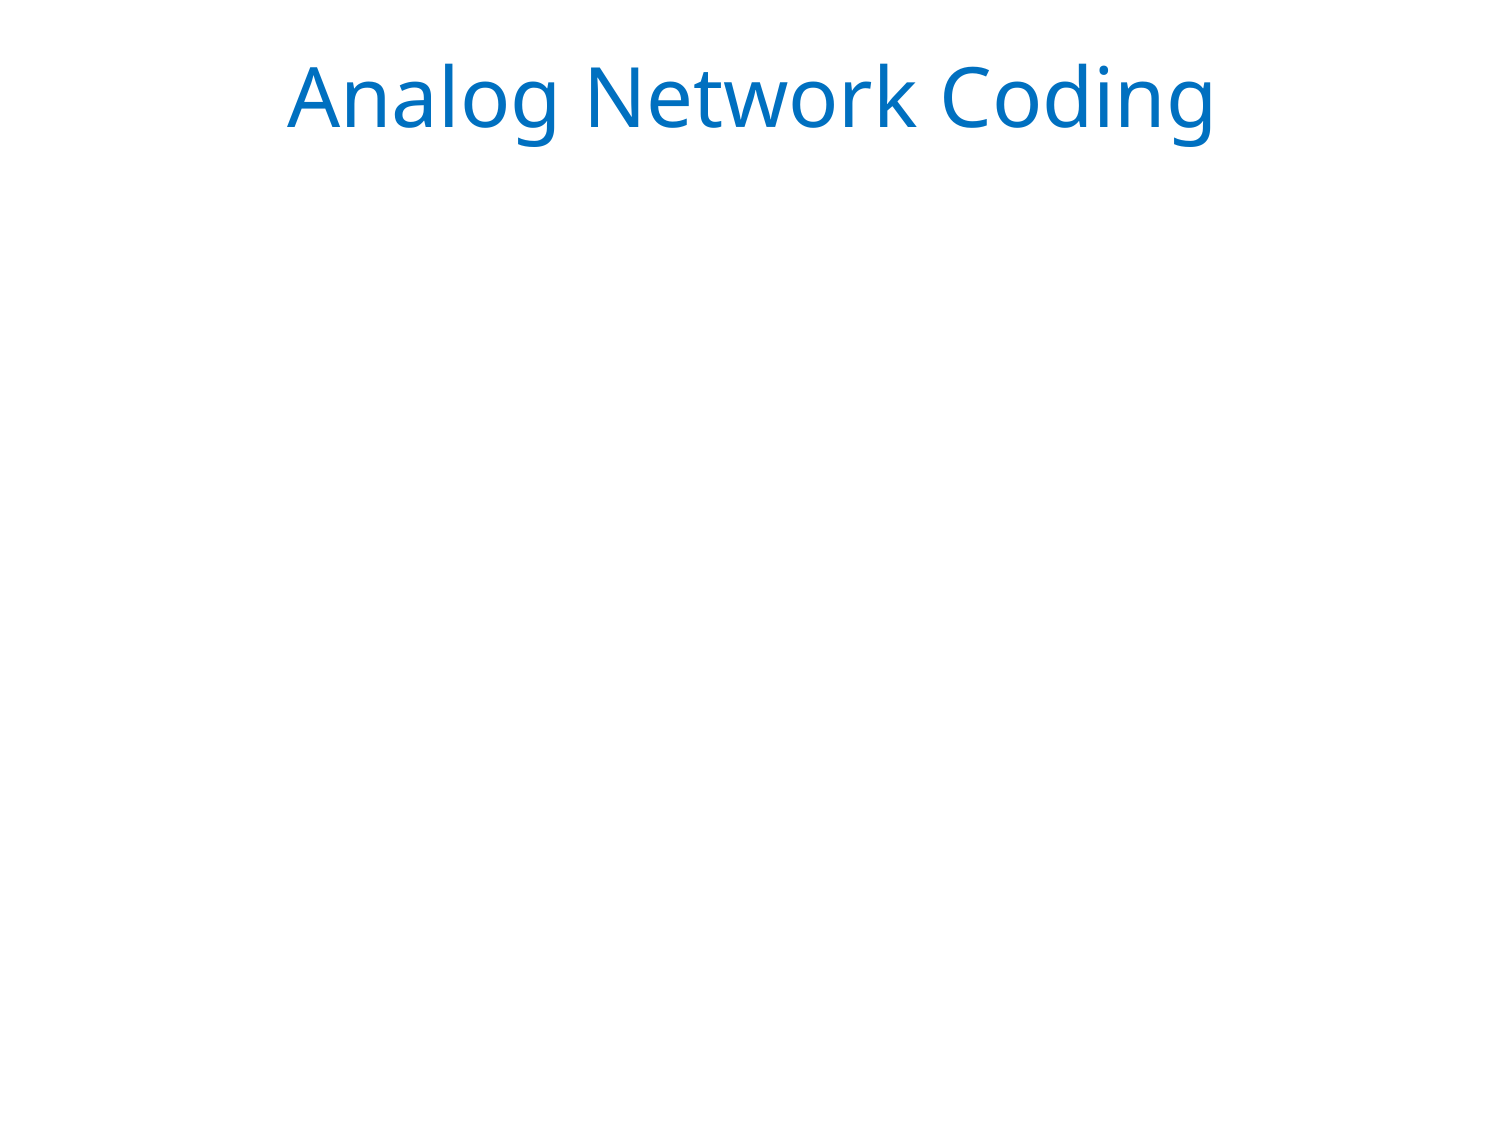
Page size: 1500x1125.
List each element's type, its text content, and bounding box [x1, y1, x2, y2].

title Analog Network Coding [25, 0, 1481, 188]
